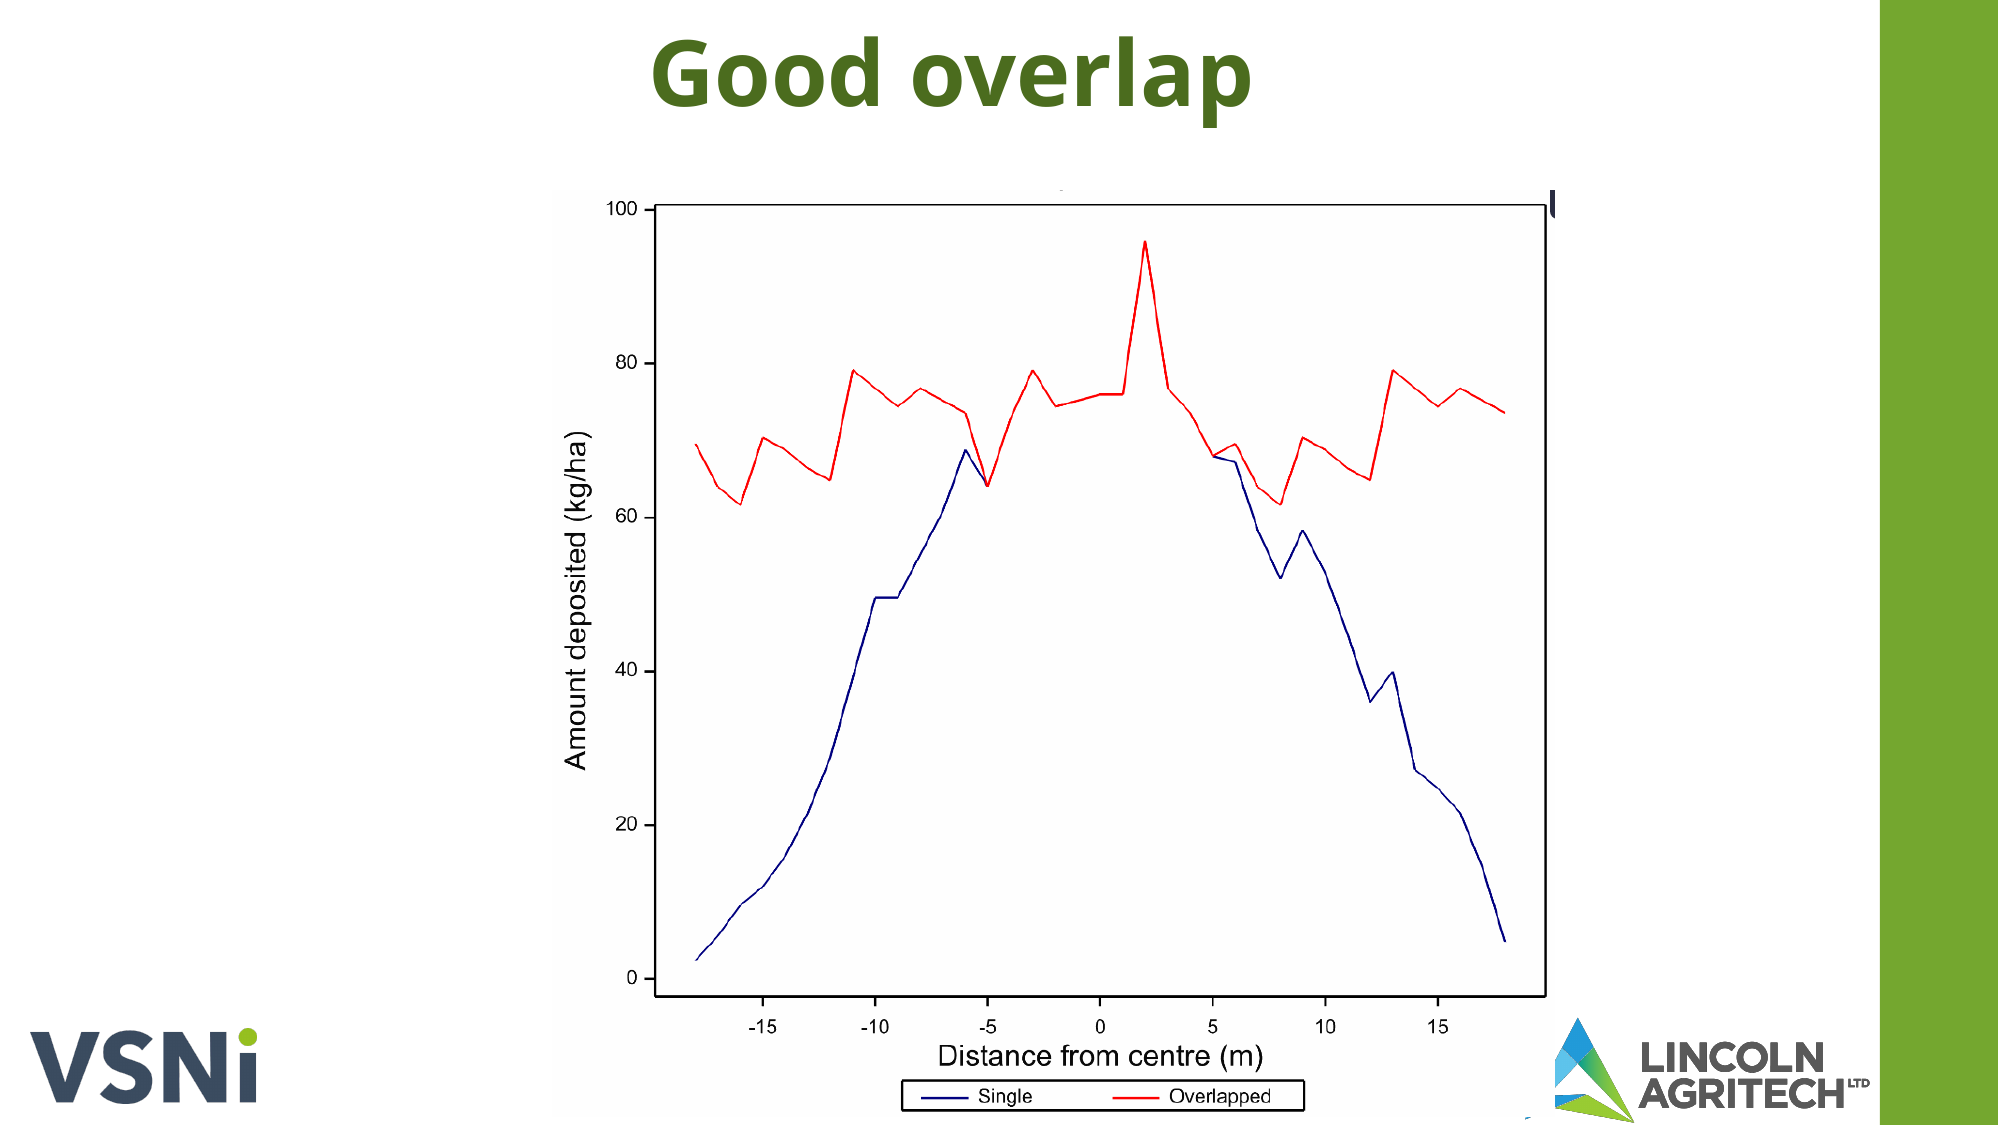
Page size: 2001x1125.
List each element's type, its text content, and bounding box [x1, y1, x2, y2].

picture [1521, 1013, 1878, 1125]
picture [30, 1028, 257, 1104]
title Good overlap [40, 0, 1863, 155]
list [542, 190, 1555, 1117]
